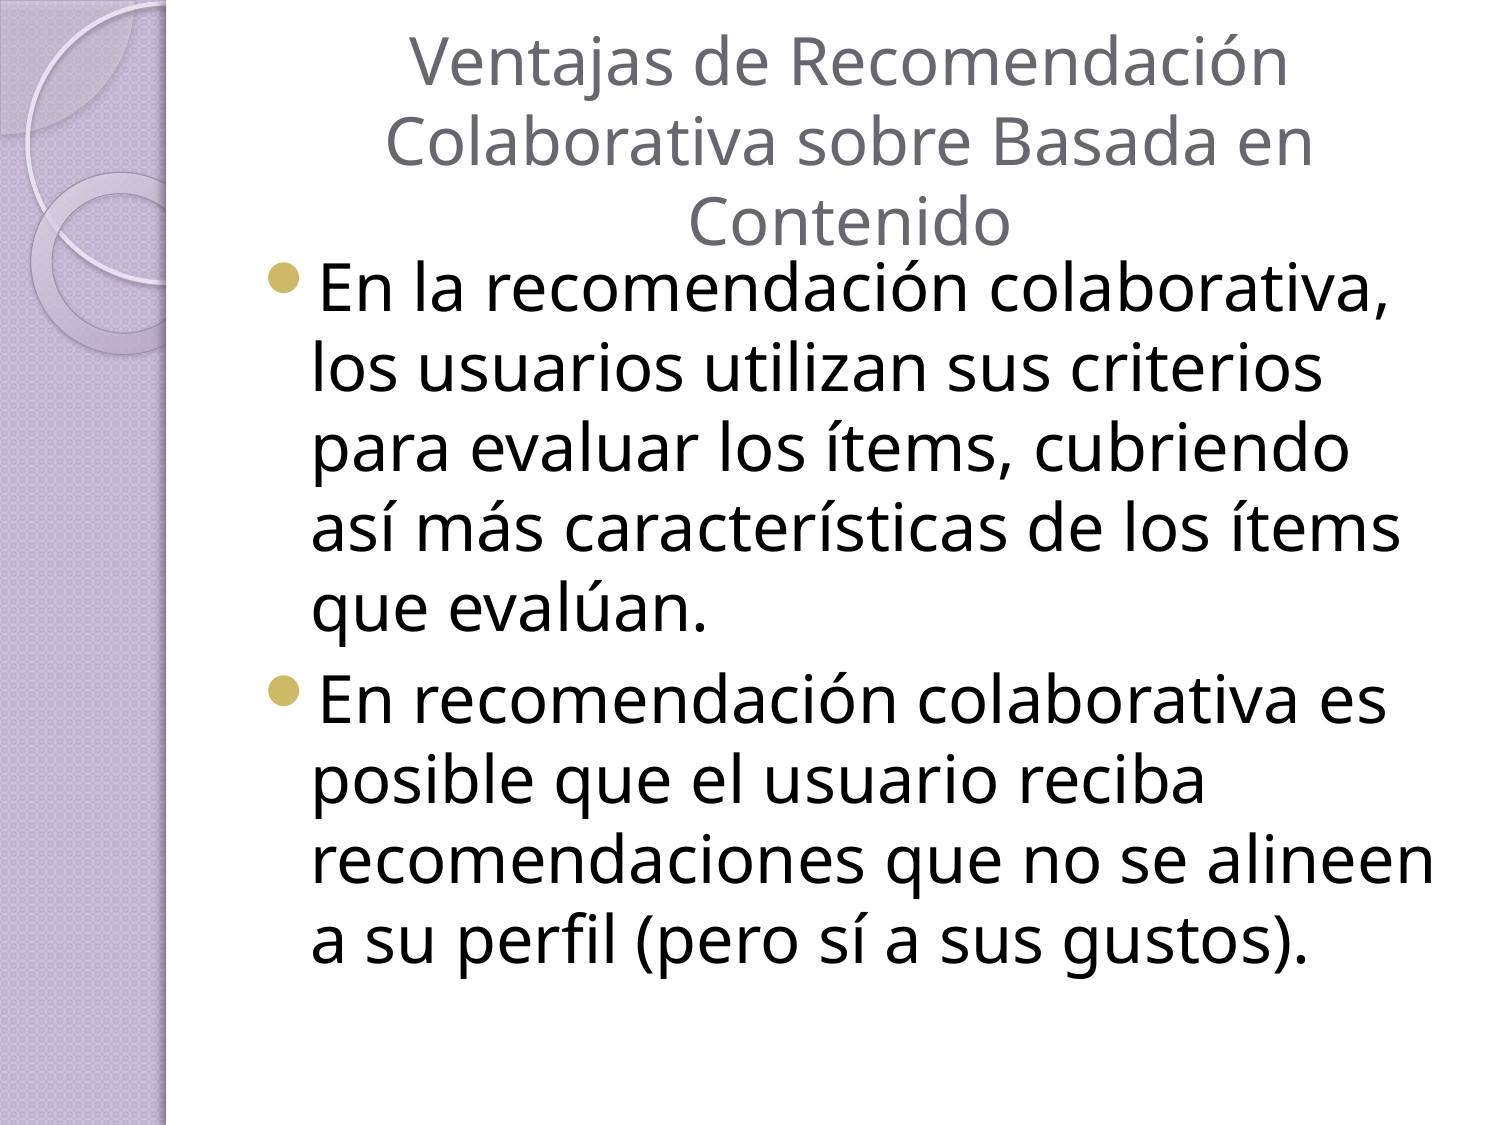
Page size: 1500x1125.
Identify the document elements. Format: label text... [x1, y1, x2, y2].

title Ventajas de Recomendación Colaborativa sobre Basada en Contenido [235, 45, 1466, 233]
list En la recomendación colaborativa, los usuarios utilizan sus criterios para evaluar los ítems, cubriendo así más características de los ítems que evalúan. En recomendación colaborativa es posible que el usuario reciba recomendaciones que no se alineen a su perfil (pero sí a sus gustos). [235, 237, 1466, 1026]
